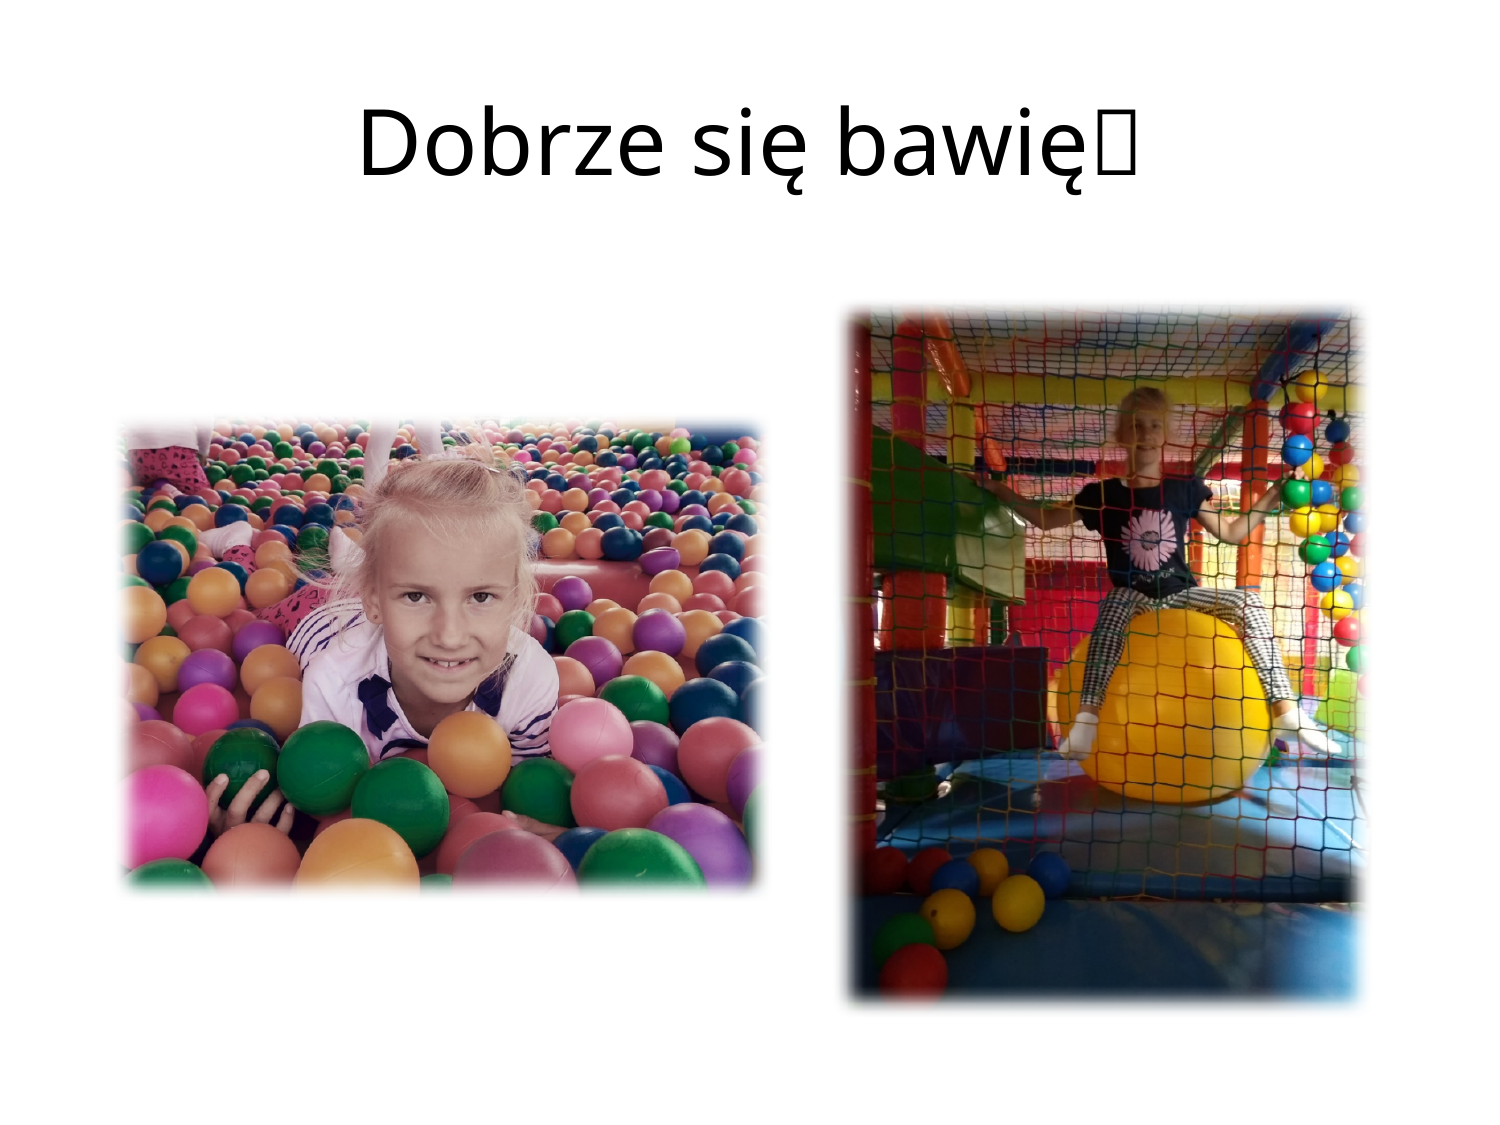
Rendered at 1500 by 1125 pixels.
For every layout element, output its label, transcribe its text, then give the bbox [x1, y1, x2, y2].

picture [832, 297, 1373, 1018]
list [111, 412, 773, 903]
title Dobrze się bawię [75, 45, 1425, 233]
